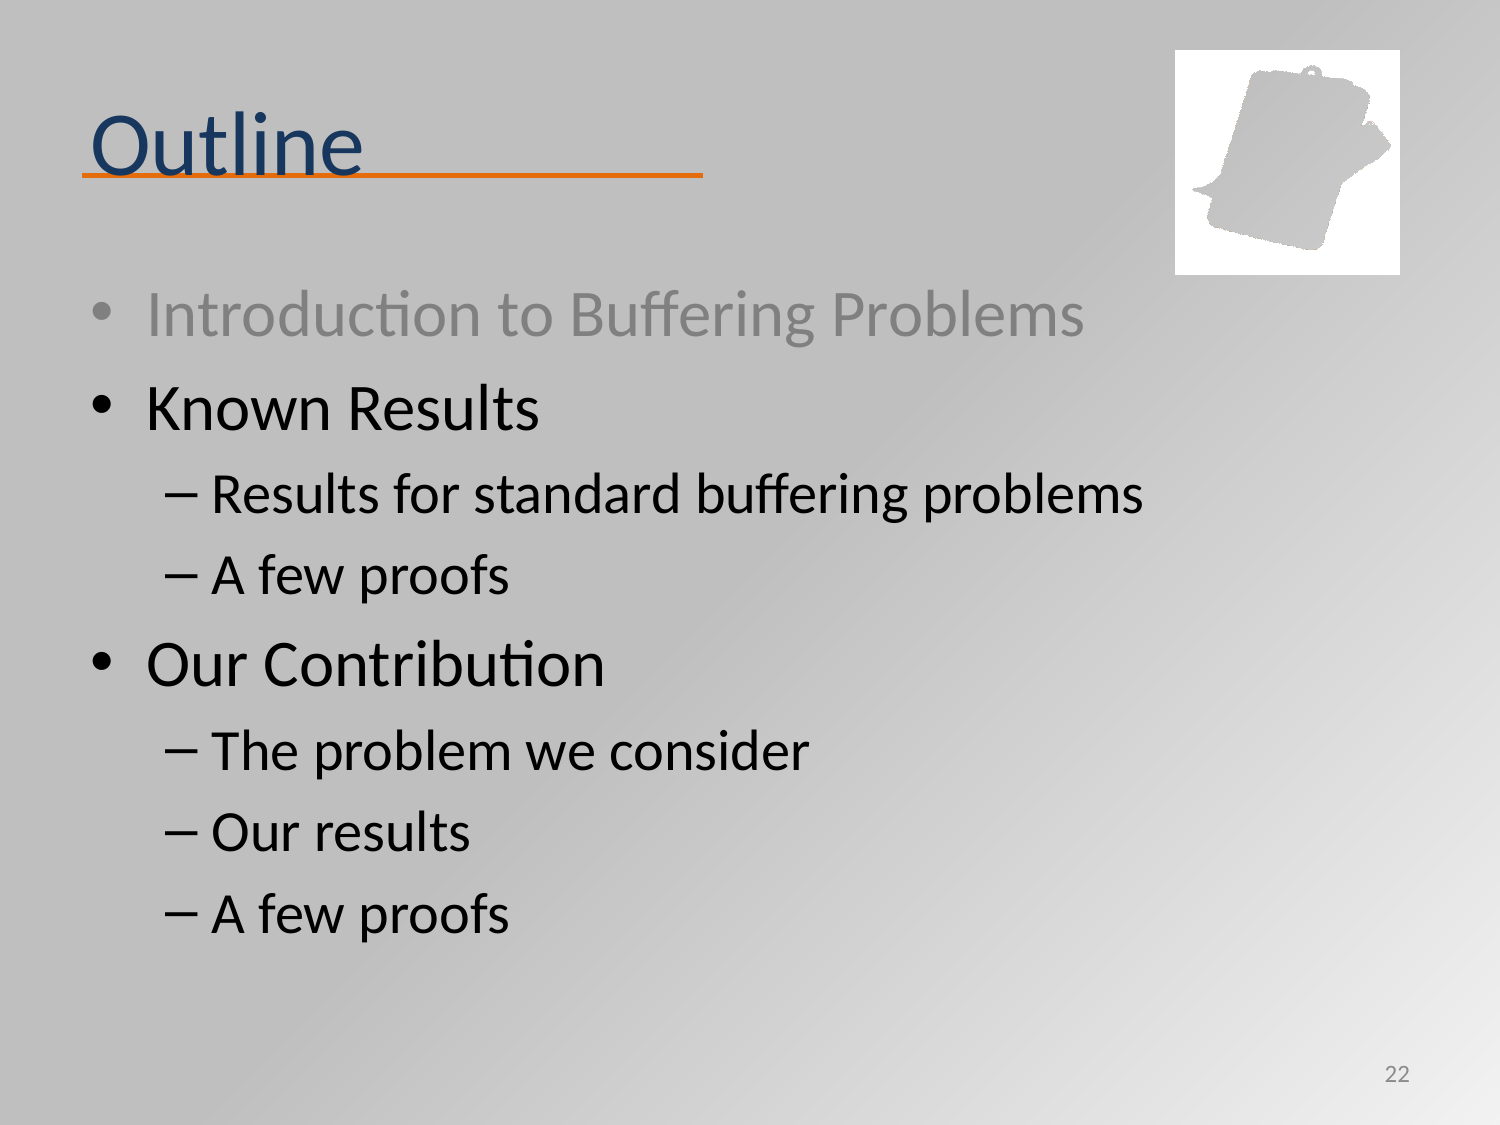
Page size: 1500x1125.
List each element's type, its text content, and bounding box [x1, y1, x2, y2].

title Outline [75, 45, 1425, 233]
slide_number 22 [1074, 1042, 1425, 1103]
list Introduction to Buffering Problems Known Results Results for standard buffering problems A few proofs Our Contribution The problem we consider Our results A few proofs [75, 262, 1425, 1005]
picture [1174, 49, 1401, 276]
